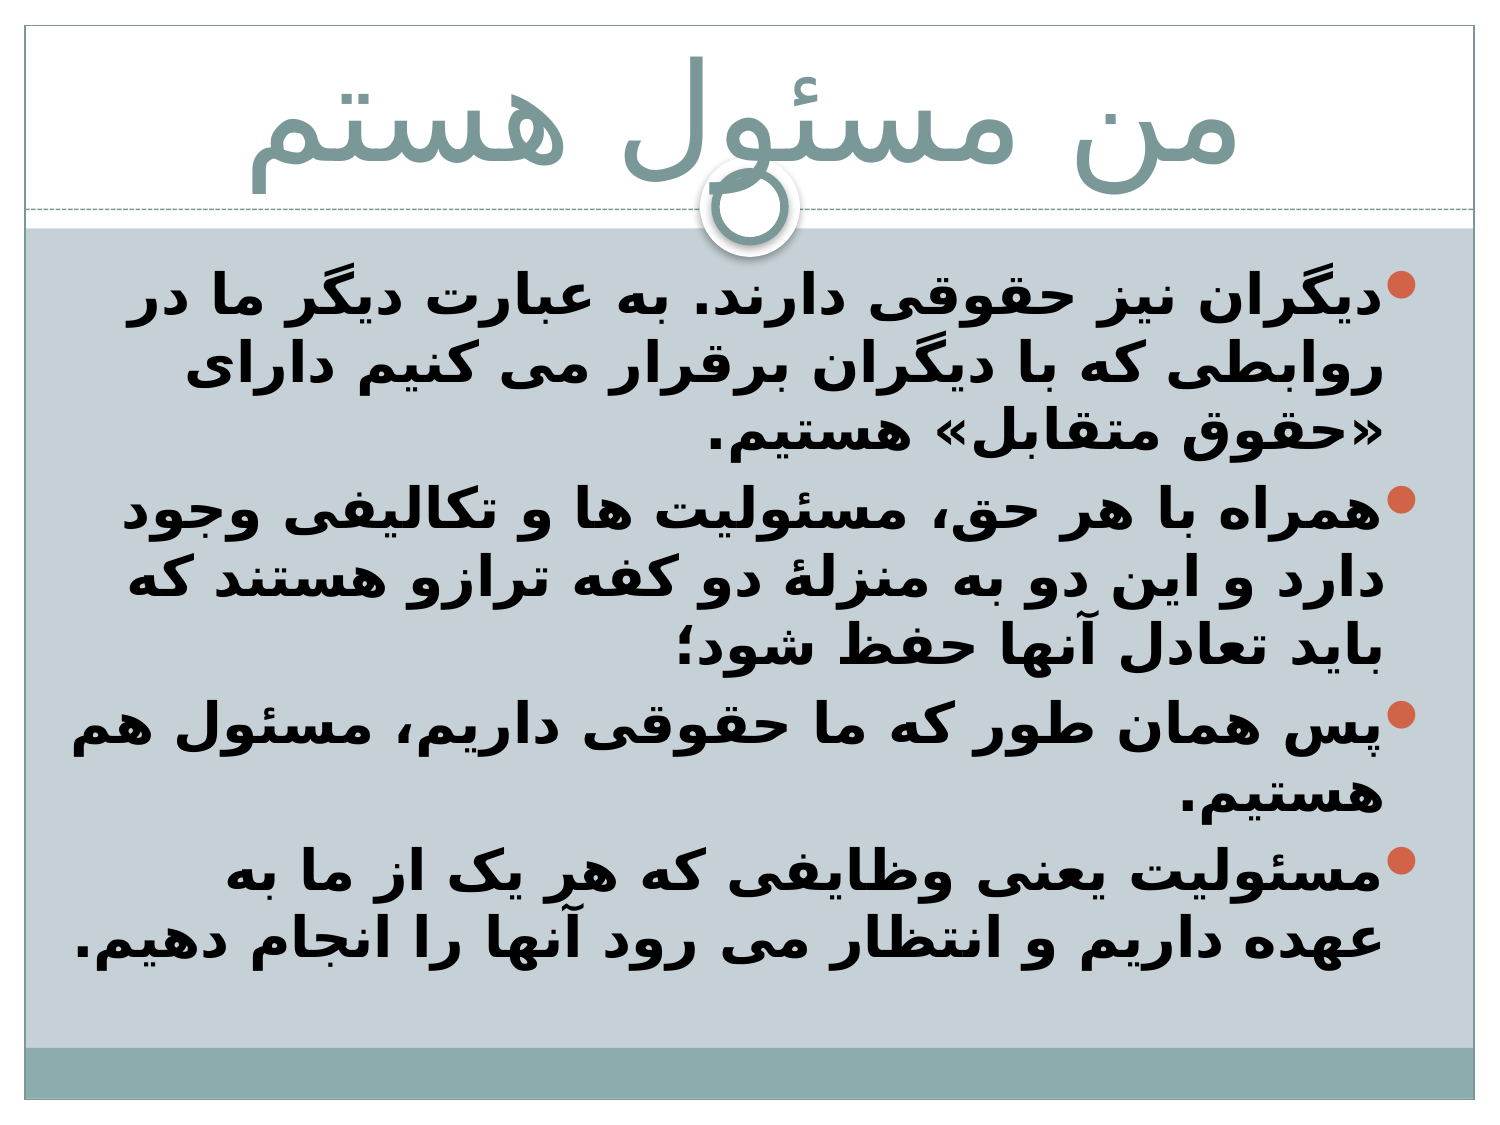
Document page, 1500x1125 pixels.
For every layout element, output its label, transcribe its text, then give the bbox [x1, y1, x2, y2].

title من مسئول هستم [41, 37, 1450, 197]
list دیگران نیز حقوقی دارند. به عبارت دیگر ما در روابطی که با دیگران برقرار می کنیم دارای «حقوق متقابل» هستیم. همراه با هر حق، مسئولیت ها و تکالیفی وجود دارد و این دو به منزلهٔ دو کفه ترازو هستند که باید تعادل آنها حفظ شود؛ پس همان طور که ما حقوقی داریم، مسئول هم هستیم. مسئولیت یعنی وظایفی که هر یک از ما به عهده داریم و انتظار می رود آنها را انجام دهیم. [49, 250, 1445, 1001]
